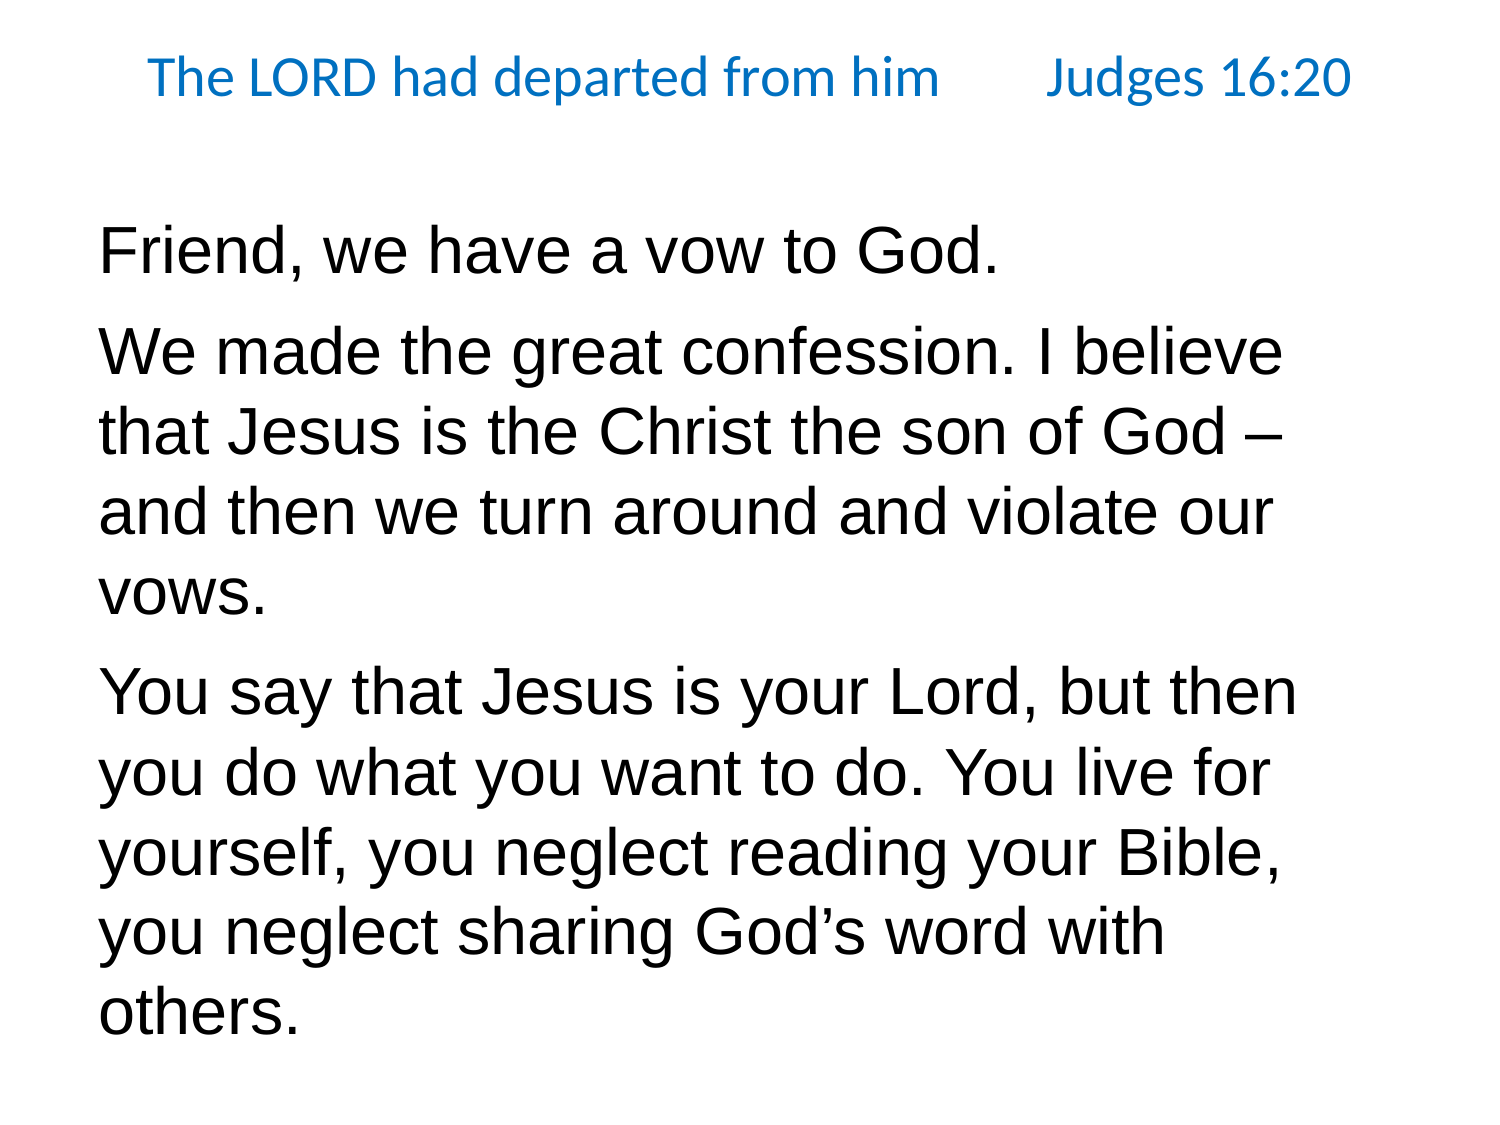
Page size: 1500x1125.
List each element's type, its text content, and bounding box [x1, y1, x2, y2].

text_box The LORD had departed from him Judges 16:20 [0, 30, 1500, 116]
text_box Friend, we have a vow to God. We made the great confession. I believe that Jesus is the Christ the son of God – and then we turn around and violate our vows. You say that Jesus is your Lord, but then you do what you want to do. You live for yourself, you neglect reading your Bible, you neglect sharing God’s word with others. [83, 199, 1396, 1056]
